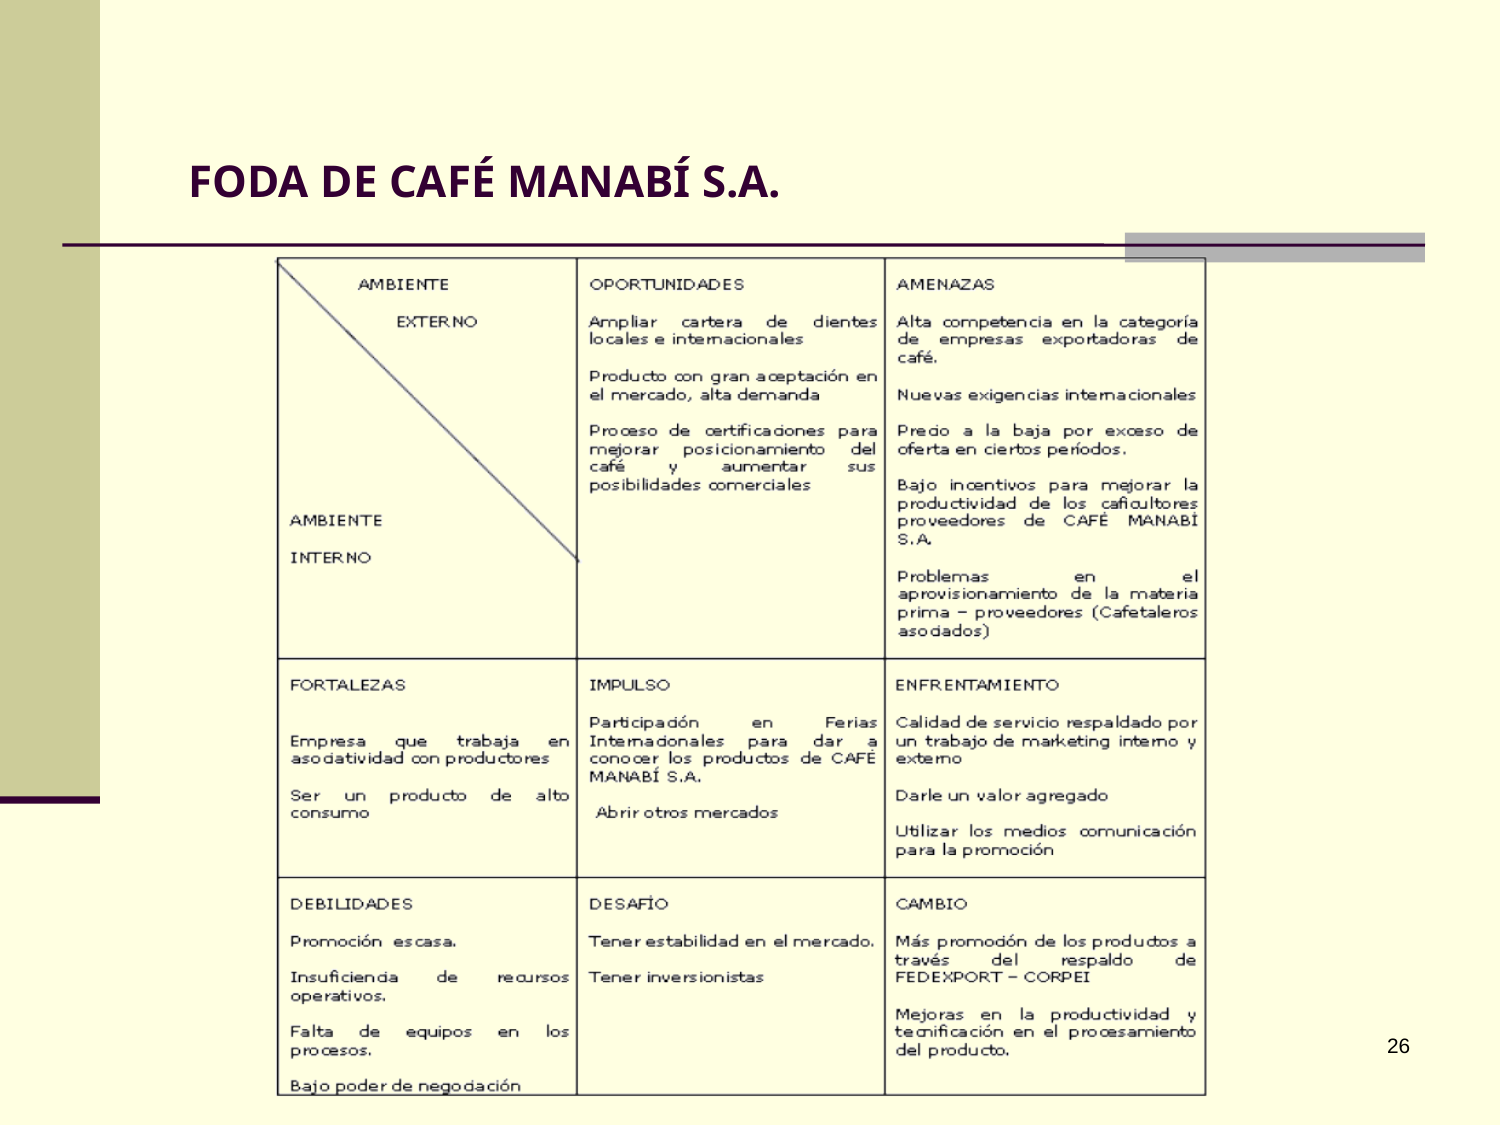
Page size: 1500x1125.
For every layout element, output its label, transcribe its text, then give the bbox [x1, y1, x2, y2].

slide_number 26 [1216, 1024, 1426, 1101]
title FODA DE CAFÉ MANABÍ S.A. [173, 145, 1424, 214]
picture [273, 253, 1211, 1099]
